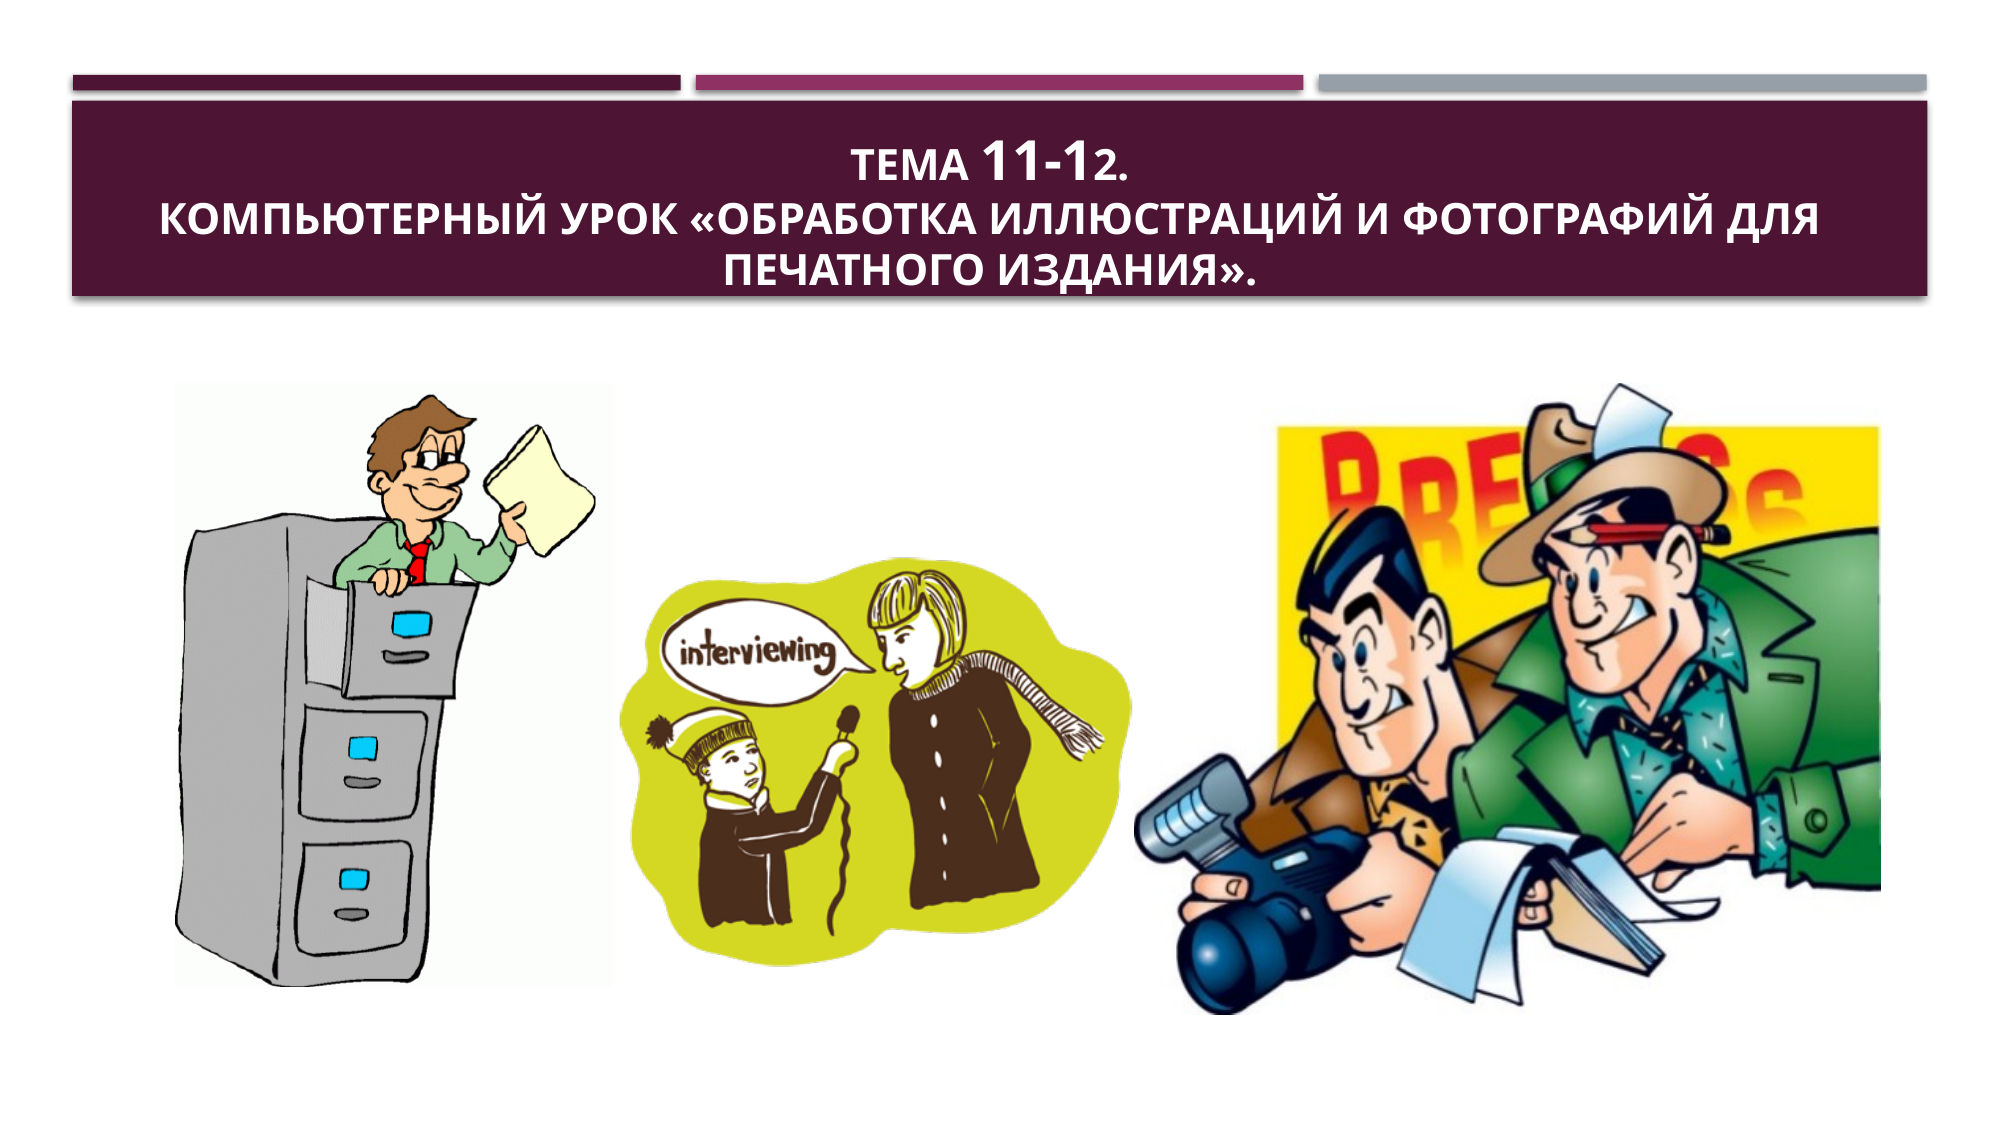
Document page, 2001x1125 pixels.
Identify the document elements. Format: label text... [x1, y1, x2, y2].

picture [603, 382, 1882, 1016]
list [175, 382, 614, 987]
title Тема 11-12. Компьютерный урок «обработка иллюстраций и фотографий для печатного издания». [75, 115, 1905, 302]
